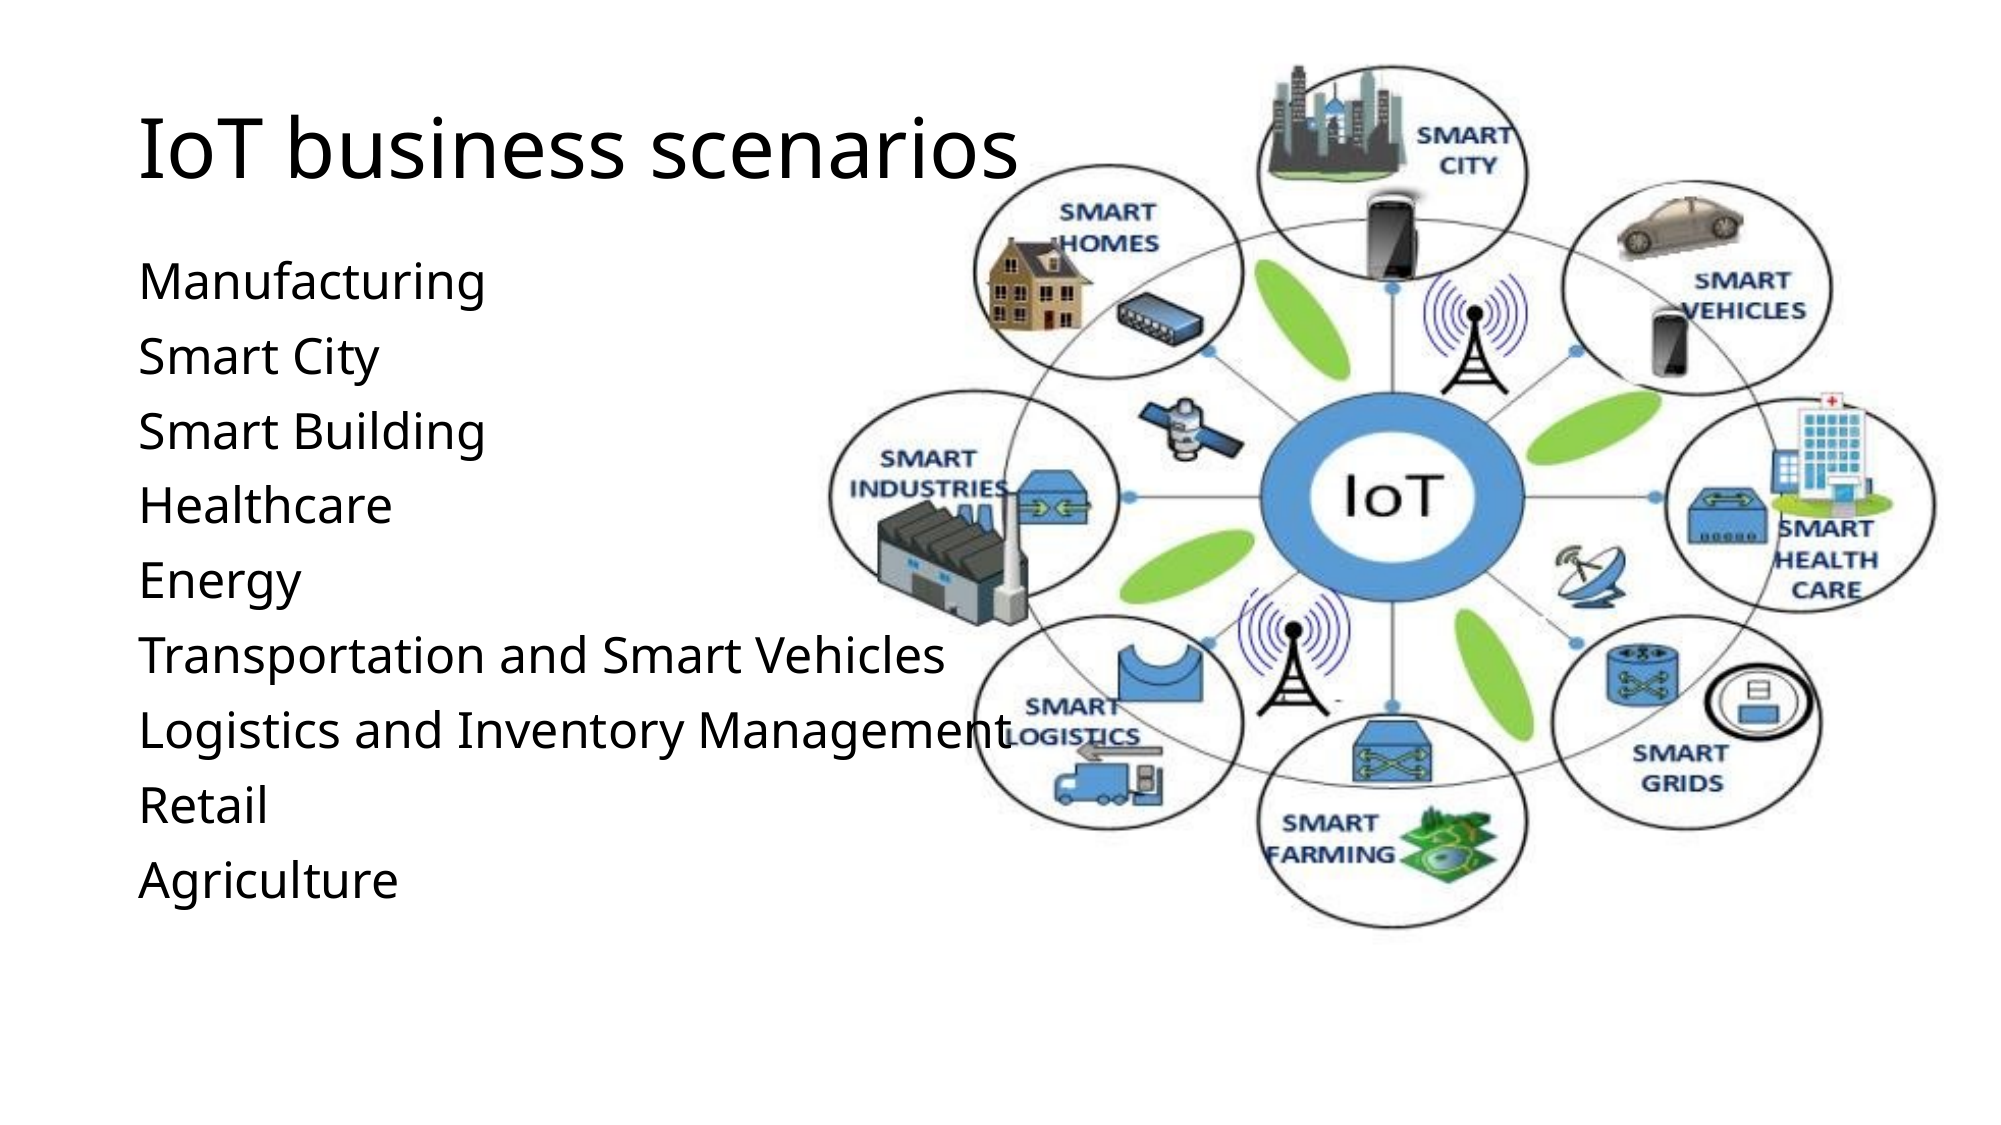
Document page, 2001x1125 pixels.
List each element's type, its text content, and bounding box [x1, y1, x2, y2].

list Manufacturing Smart City Smart Building Healthcare Energy Transportation and Smart Vehicles Logistics and Inventory Management Retail Agriculture [123, 249, 1876, 1011]
picture [770, 32, 1975, 949]
list IoT business scenarios [123, 99, 770, 185]
